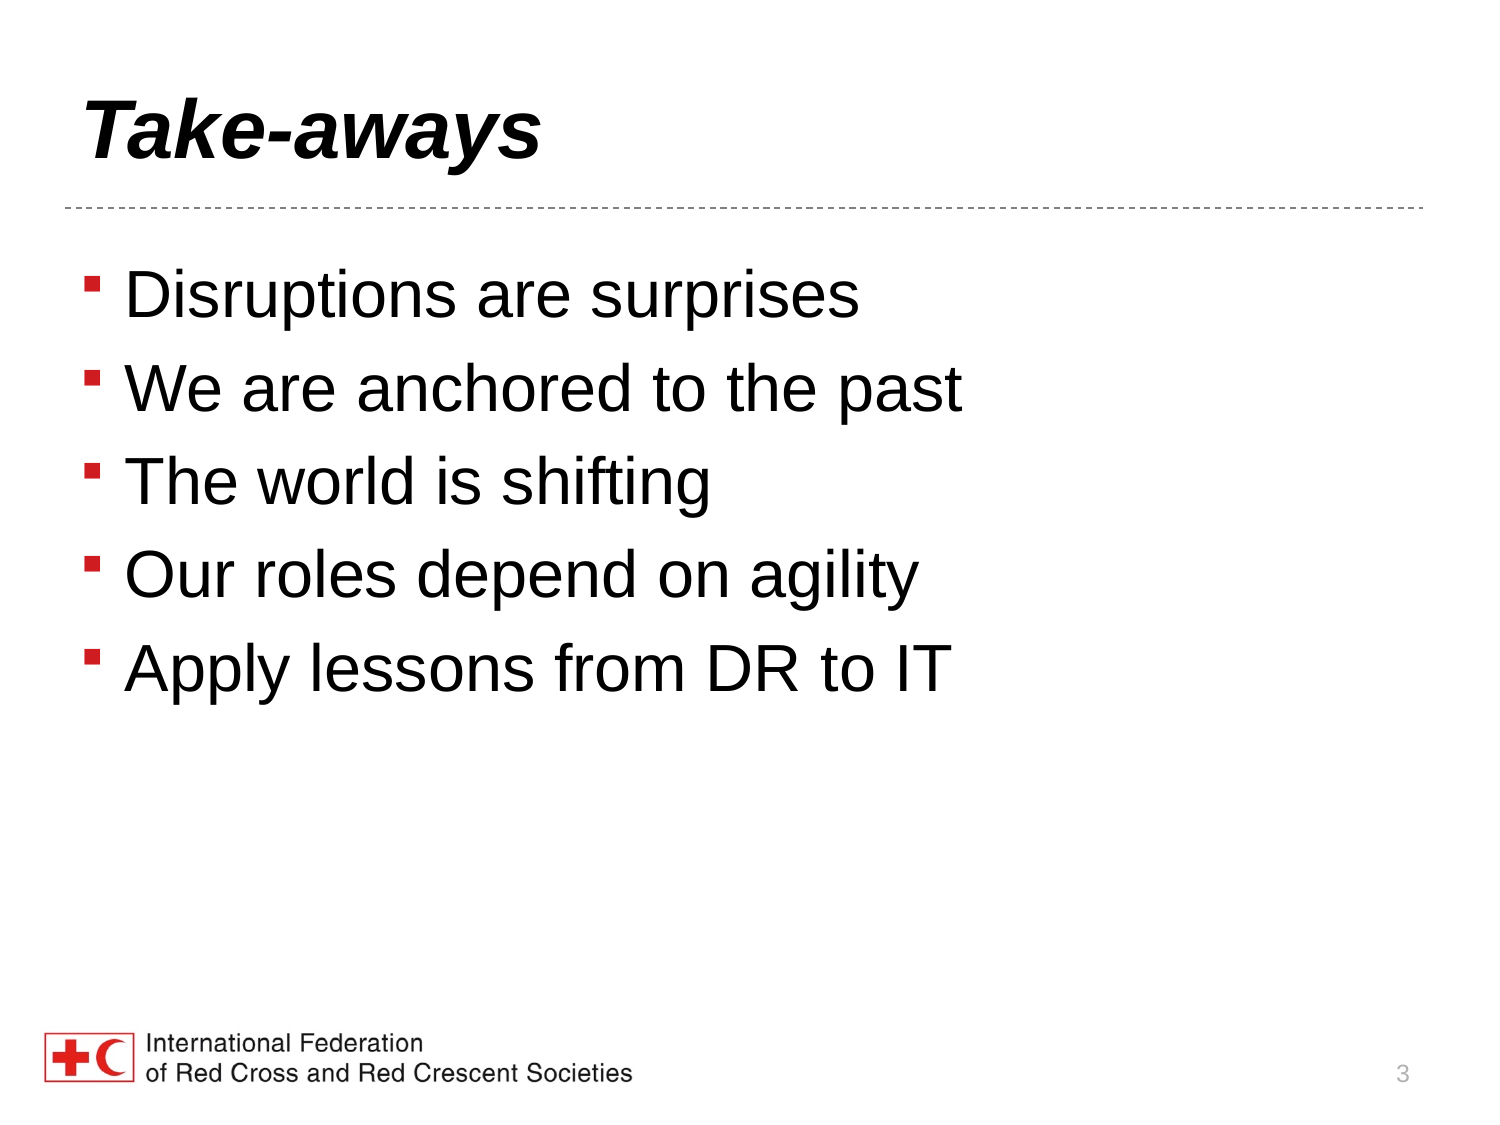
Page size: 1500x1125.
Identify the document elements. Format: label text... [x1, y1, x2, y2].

picture [29, 1011, 643, 1103]
slide_number 3 [1074, 1042, 1425, 1103]
title Take-aways [64, 54, 1424, 197]
list Disruptions are surprises We are anchored to the past The world is shifting Our roles depend on agility Apply lessons from DR to IT [64, 243, 1426, 1014]
